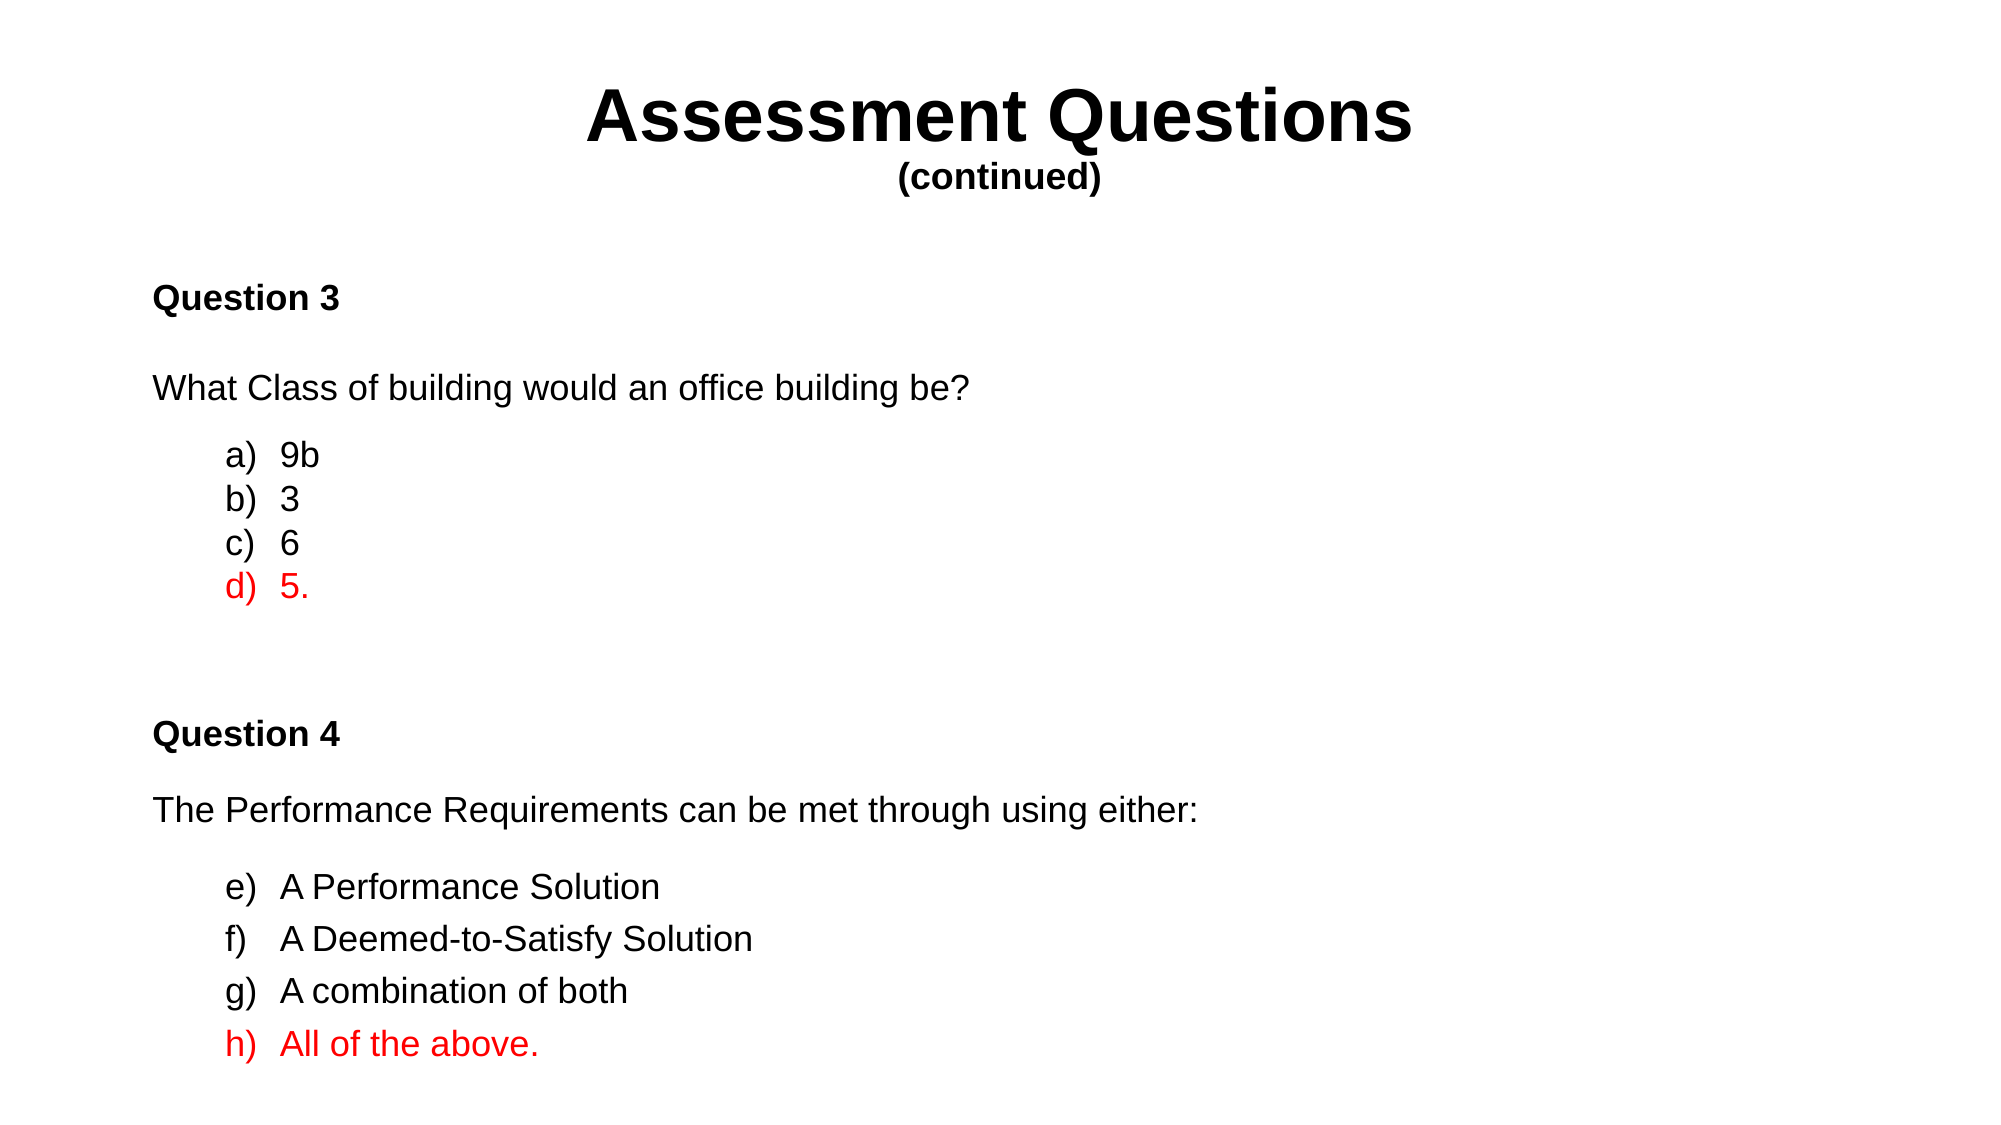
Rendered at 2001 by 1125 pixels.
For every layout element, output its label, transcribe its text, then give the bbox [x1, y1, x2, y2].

list Question 3 What Class of building would an office building be? 9b 3 6 5. Question 4 The Performance Requirements can be met through using either: A Performance Solution A Deemed-to-Satisfy Solution A combination of both All of the above. [137, 244, 1863, 1073]
title Assessment Questions (continued) [137, 59, 1863, 215]
